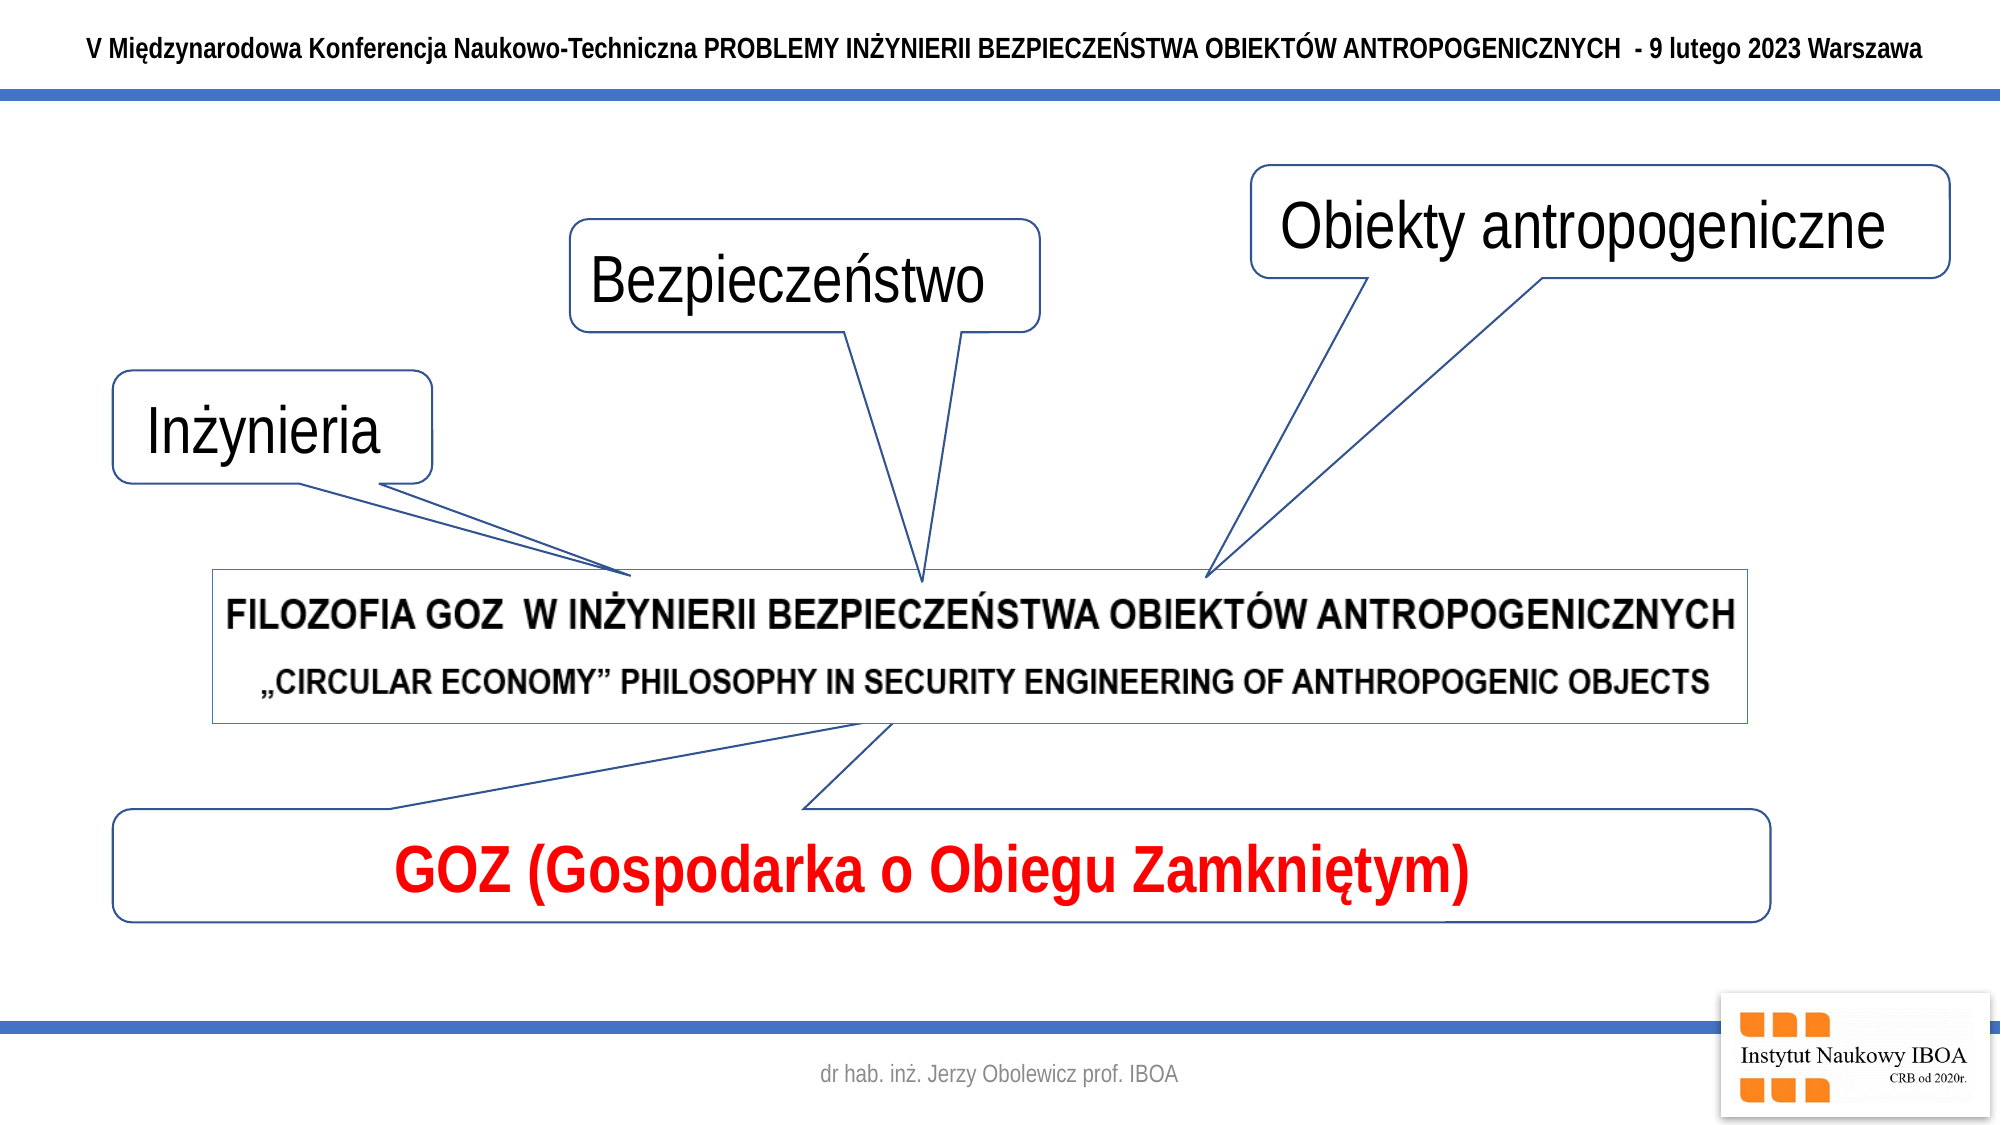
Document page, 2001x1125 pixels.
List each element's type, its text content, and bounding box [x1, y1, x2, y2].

text_box Bezpieczeństwo [568, 218, 1041, 569]
text_box GOZ (Gospodarka o Obiegu Zamkniętym) [111, 724, 1772, 924]
picture [1735, 1007, 1976, 1103]
text_box Obiekty antropogeniczne [1209, 164, 1951, 569]
text_box V Międzynarodowa Konferencja Naukowo-Techniczna PROBLEMY INŻYNIERII BEZPIECZEŃSTWA OBIEKTÓW ANTROPOGENICZNYCH - 9 lutego 2023 Warszawa [52, 22, 1965, 72]
footer dr hab. inż. Jerzy Obolewicz prof. IBOA [662, 1042, 1338, 1103]
picture [212, 569, 1748, 724]
text_box Inżynieria [111, 369, 616, 569]
